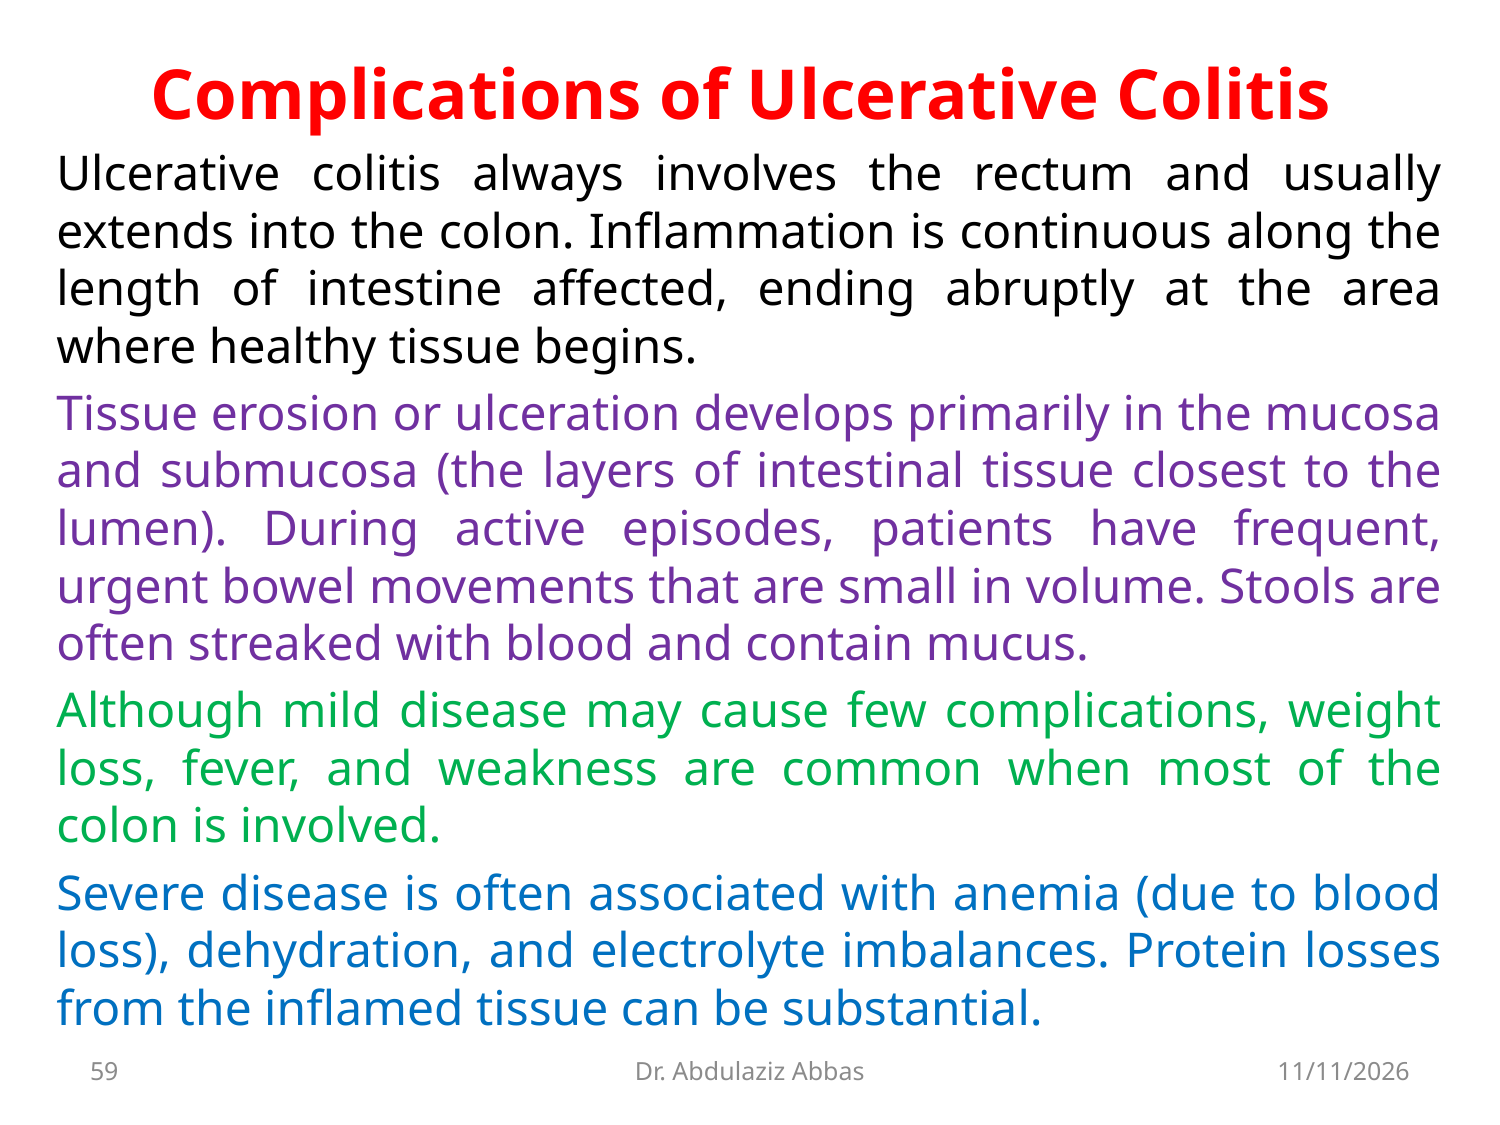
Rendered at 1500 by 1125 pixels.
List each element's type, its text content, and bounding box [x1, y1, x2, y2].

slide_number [1074, 1042, 1425, 1103]
footer Dr. Abdulaziz Abbas [512, 1042, 988, 1103]
slide_number 59 [75, 1042, 425, 1103]
list Complications of Ulcerative Colitis Ulcerative colitis always involves the rectum and usually extends into the colon. Inflammation is continuous along the length of intestine affected, ending abruptly at the area where healthy tissue begins. Tissue erosion or ulceration develops primarily in the mucosa and submucosa (the layers of intestinal tissue closest to the lumen). During active episodes, patients have frequent, urgent bowel movements that are small in volume. Stools are often streaked with blood and contain mucus. Although mild disease may cause few complications, weight loss, fever, and weakness are common when most of the colon is involved. Severe disease is often associated with anemia (due to blood loss), dehydration, and electrolyte imbalances. Protein losses from the inflamed tissue can be substantial. [41, 42, 1459, 1083]
